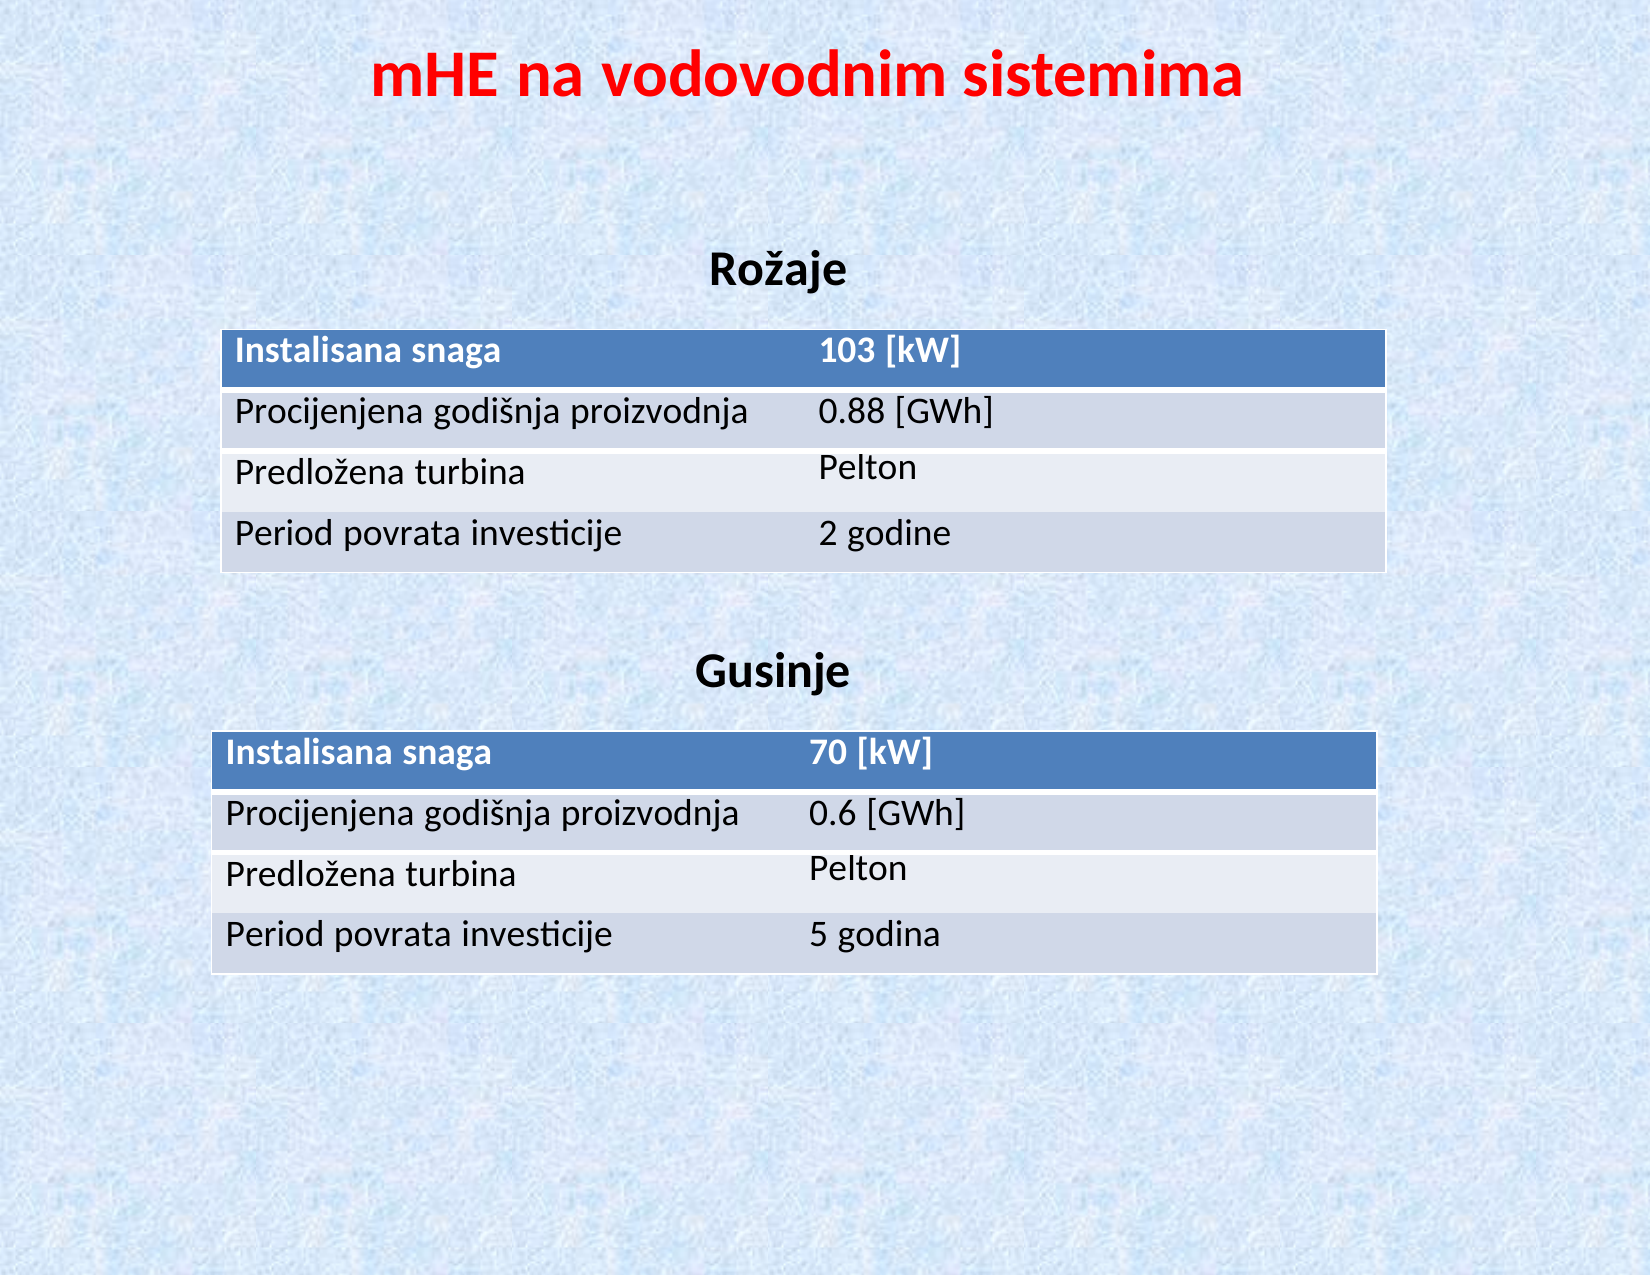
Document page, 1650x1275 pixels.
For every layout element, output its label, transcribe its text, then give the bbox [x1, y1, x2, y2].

table_cell Procijenjena godišnja proizvodnja [212, 795, 773, 850]
table_cell Pelton [783, 454, 1385, 512]
table_header 103 [kW] [783, 330, 1385, 387]
title mHE na vodovodnim sistemima [249, 0, 1389, 243]
table_cell Predložena turbina [212, 855, 773, 913]
text_box Rožaje [707, 243, 848, 296]
table_cell Predložena turbina [222, 454, 783, 512]
table_header Instalisana snaga [222, 330, 783, 387]
table_cell Pelton [773, 855, 1376, 913]
table_header 70 [kW] [773, 732, 1376, 789]
table_cell 5 godina [773, 913, 1376, 973]
table_cell Period povrata investicije [212, 913, 773, 973]
table_cell 0.6 [GWh] [773, 795, 1376, 850]
table_cell 0.88 [GWh] [783, 393, 1385, 448]
table_cell Period povrata investicije [222, 512, 783, 572]
picture [0, 0, 1650, 1275]
table_header Instalisana snaga [212, 732, 773, 789]
table_cell Procijenjena godišnja proizvodnja [222, 393, 783, 448]
text_box Gusinje [693, 637, 854, 698]
table_cell 2 godine [783, 512, 1385, 572]
